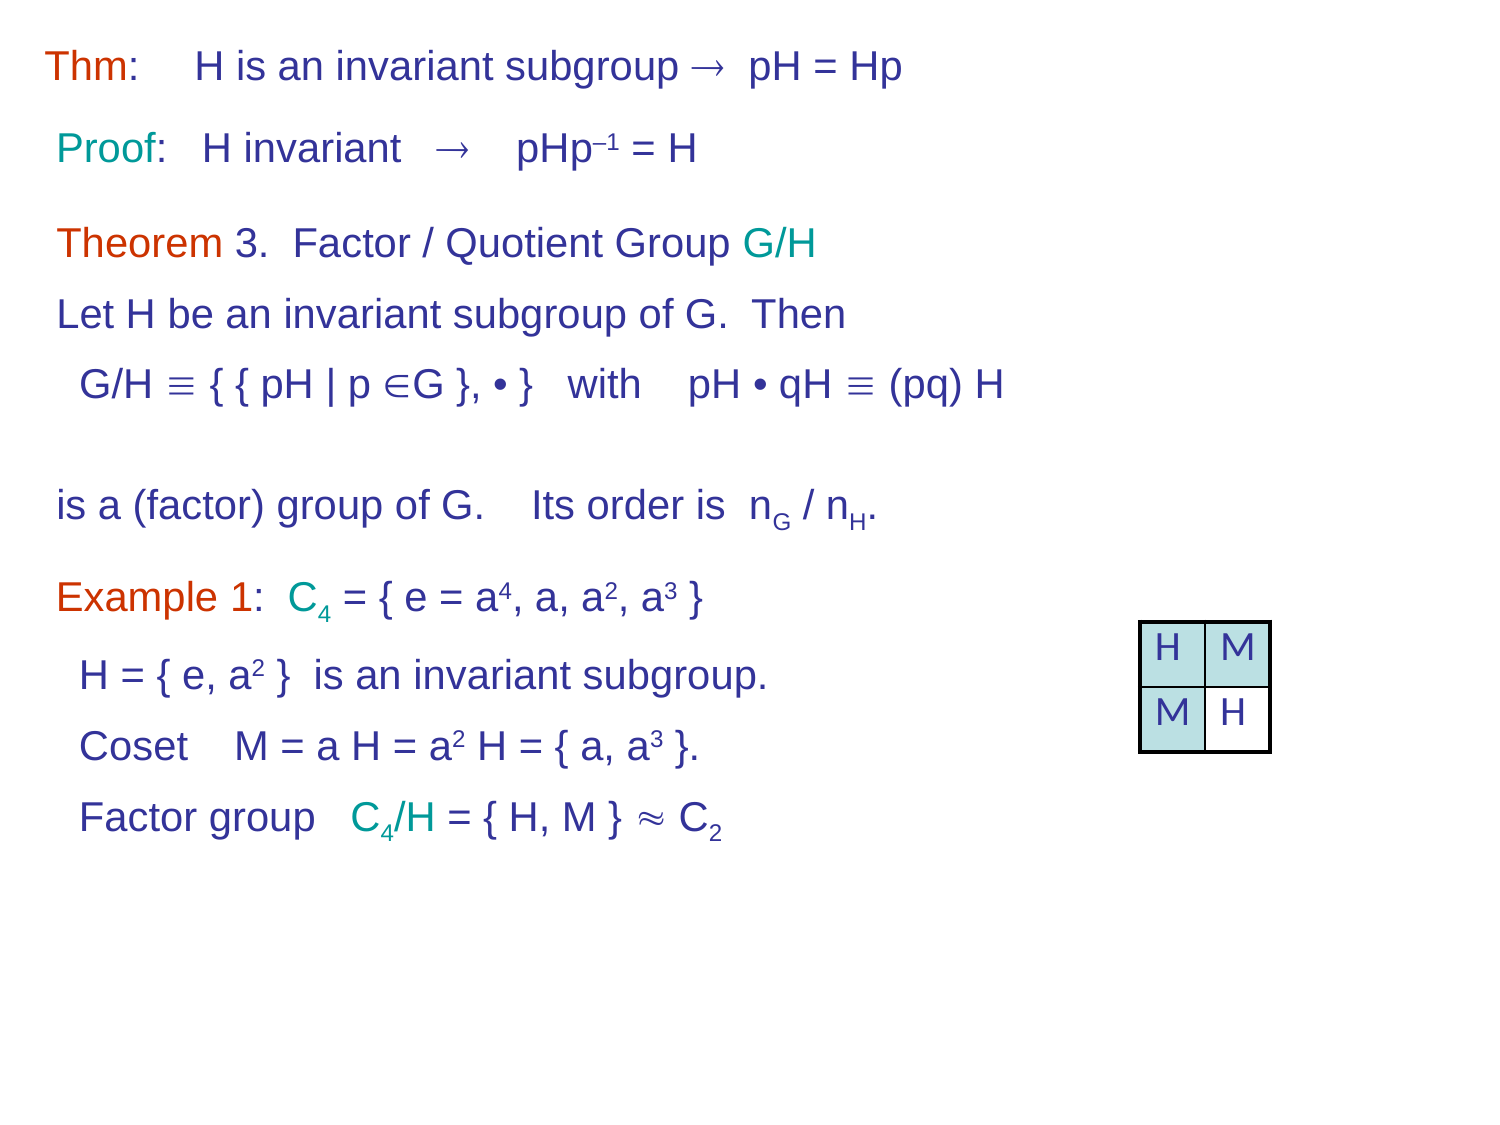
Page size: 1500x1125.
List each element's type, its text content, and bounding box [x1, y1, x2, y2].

text_box Theorem 3. Factor / Quotient Group G/H Let H be an invariant subgroup of G. Then G/H  { { pH | p G }, • } with pH • qH  (pq) H is a (factor) group of G. Its order is nG / nH. [41, 207, 1022, 543]
table_cell M [1142, 688, 1204, 750]
table_header M [1206, 624, 1268, 686]
table_header H [1142, 624, 1204, 686]
table_cell H [1206, 688, 1268, 750]
text_box Proof: H invariant  pHp–1 = H [41, 113, 870, 179]
text_box Example 1: C4 = { e = a4, a, a2, a3 } H = { e, a2 } is an invariant subgroup. Coset M = a H = a2 H = { a, a3 }. Factor group C4/H = { H, M }  C2 [29, 562, 821, 854]
text_box Thm: H is an invariant subgroup  pH = Hp [29, 31, 933, 96]
